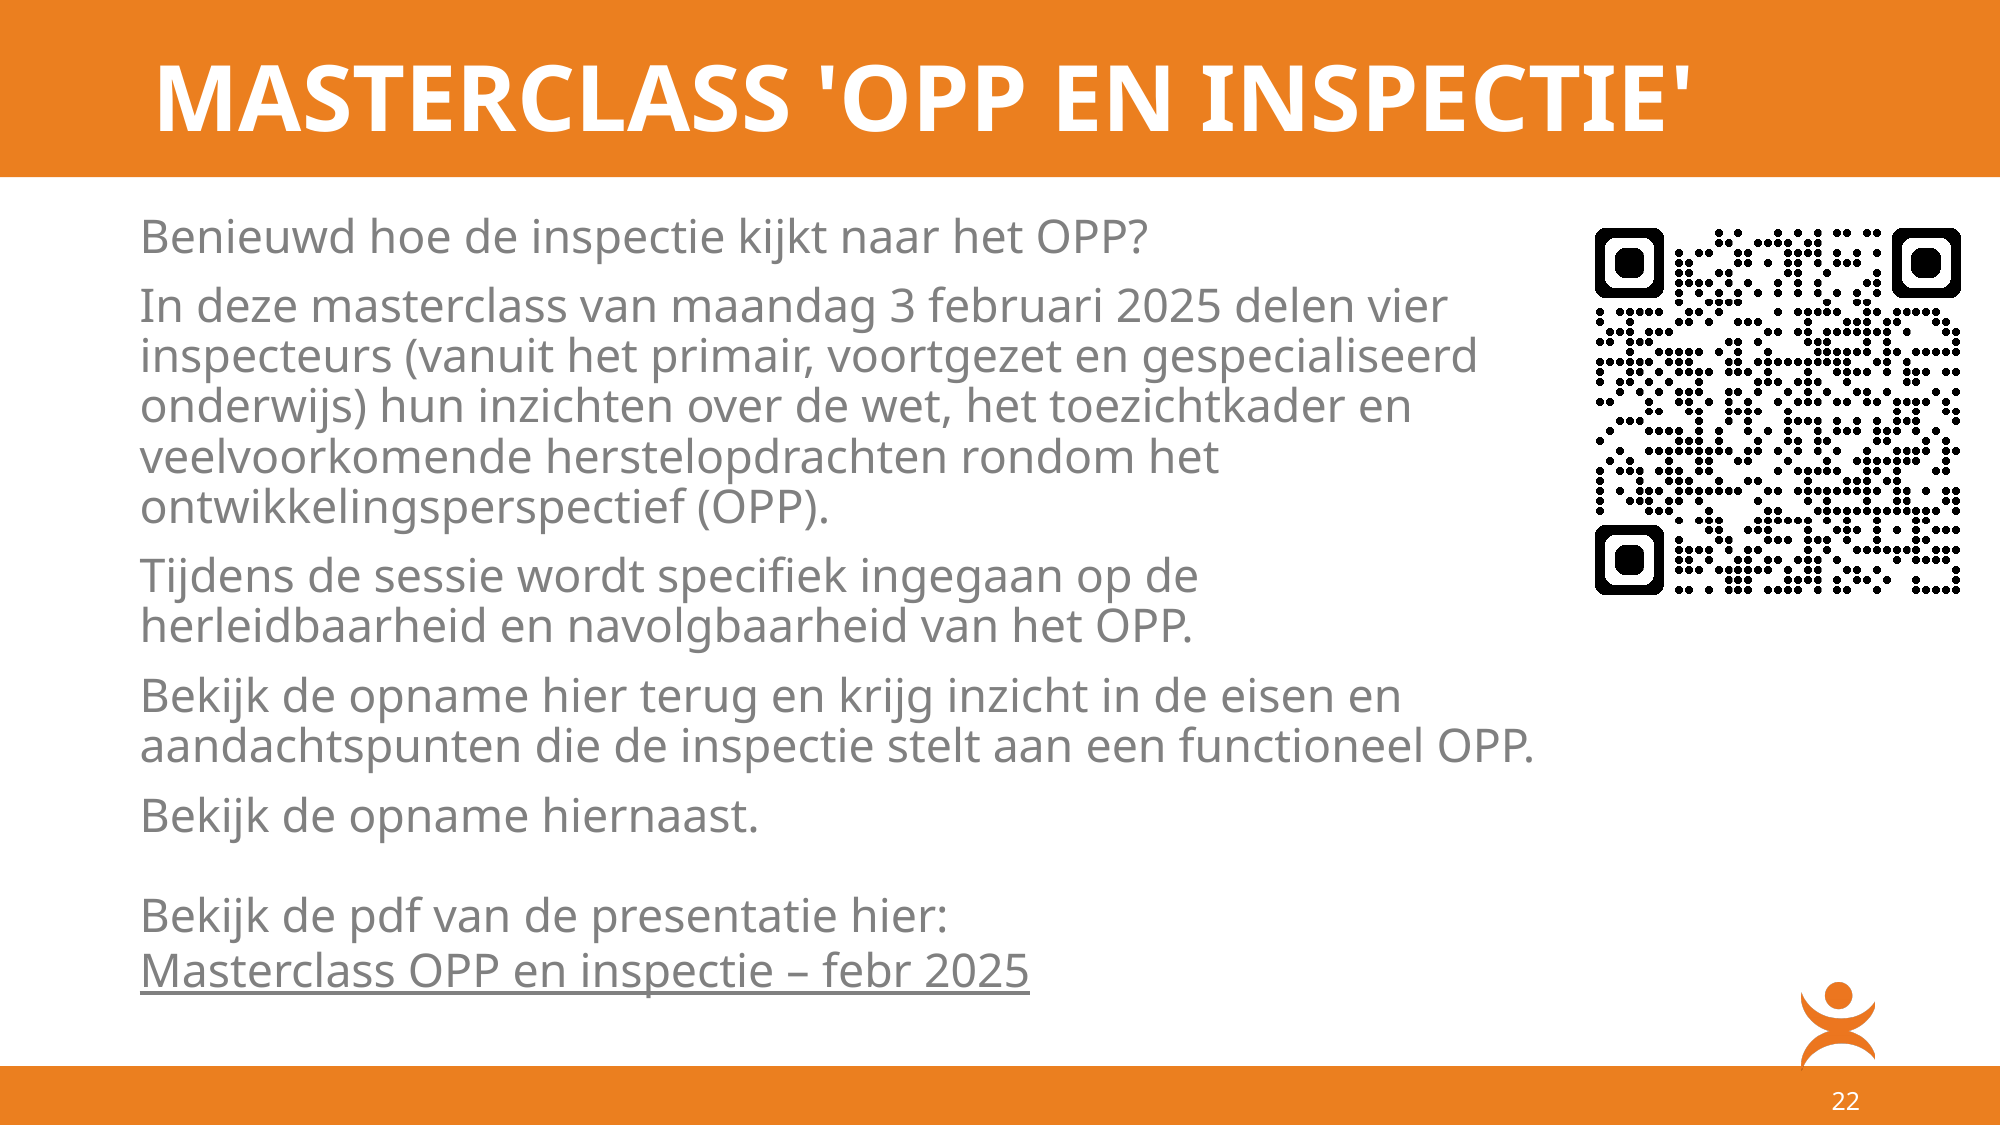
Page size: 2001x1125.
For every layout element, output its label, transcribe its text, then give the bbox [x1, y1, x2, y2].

list Benieuwd hoe de inspectie kijkt naar het OPP? In deze masterclass van maandag 3 februari 2025 delen vier inspecteurs (vanuit het primair, voortgezet en gespecialiseerd onderwijs) hun inzichten over de wet, het toezichtkader en veelvoorkomende herstelopdrachten rondom het ontwikkelingsperspectief (OPP). Tijdens de sessie wordt specifiek ingegaan op de herleidbaarheid en navolgbaarheid van het OPP. Bekijk de opname hier terug en krijg inzicht in de eisen en aandachtspunten die de inspectie stelt aan een functioneel OPP. Bekijk de opname hiernaast. Bekijk de pdf van de presentatie hier: Masterclass OPP en inspectie – febr 2025 [124, 205, 1556, 1013]
picture [1555, 188, 2000, 634]
picture [1801, 982, 1875, 1071]
text_box [0, 1065, 2000, 1125]
title MASTERCLASS 'OPP EN INSPECTIE' [137, 42, 1863, 205]
text_box 22 [1412, 1077, 1875, 1125]
text_box [0, 0, 2000, 178]
